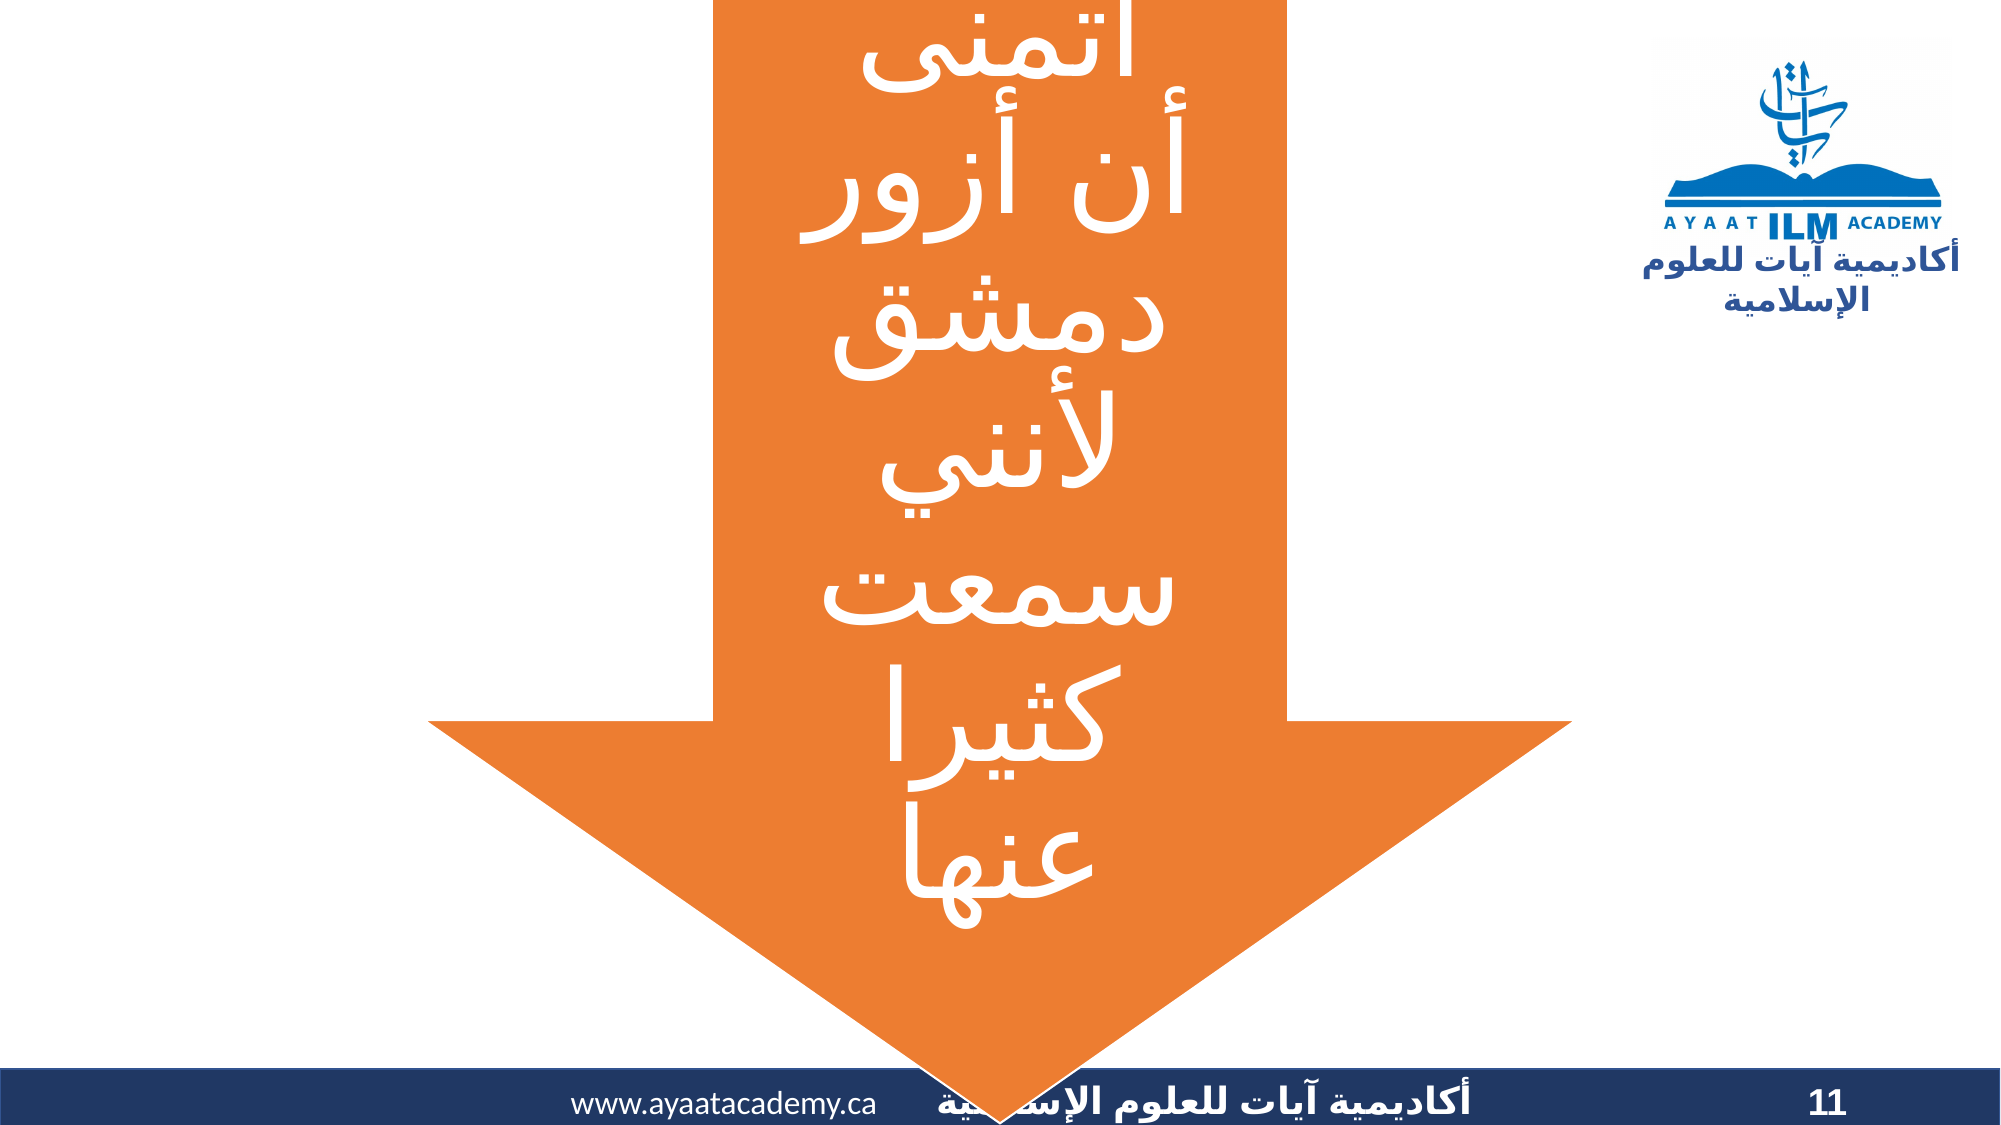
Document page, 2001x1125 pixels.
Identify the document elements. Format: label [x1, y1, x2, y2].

text_box [0, 0, 2000, 1125]
